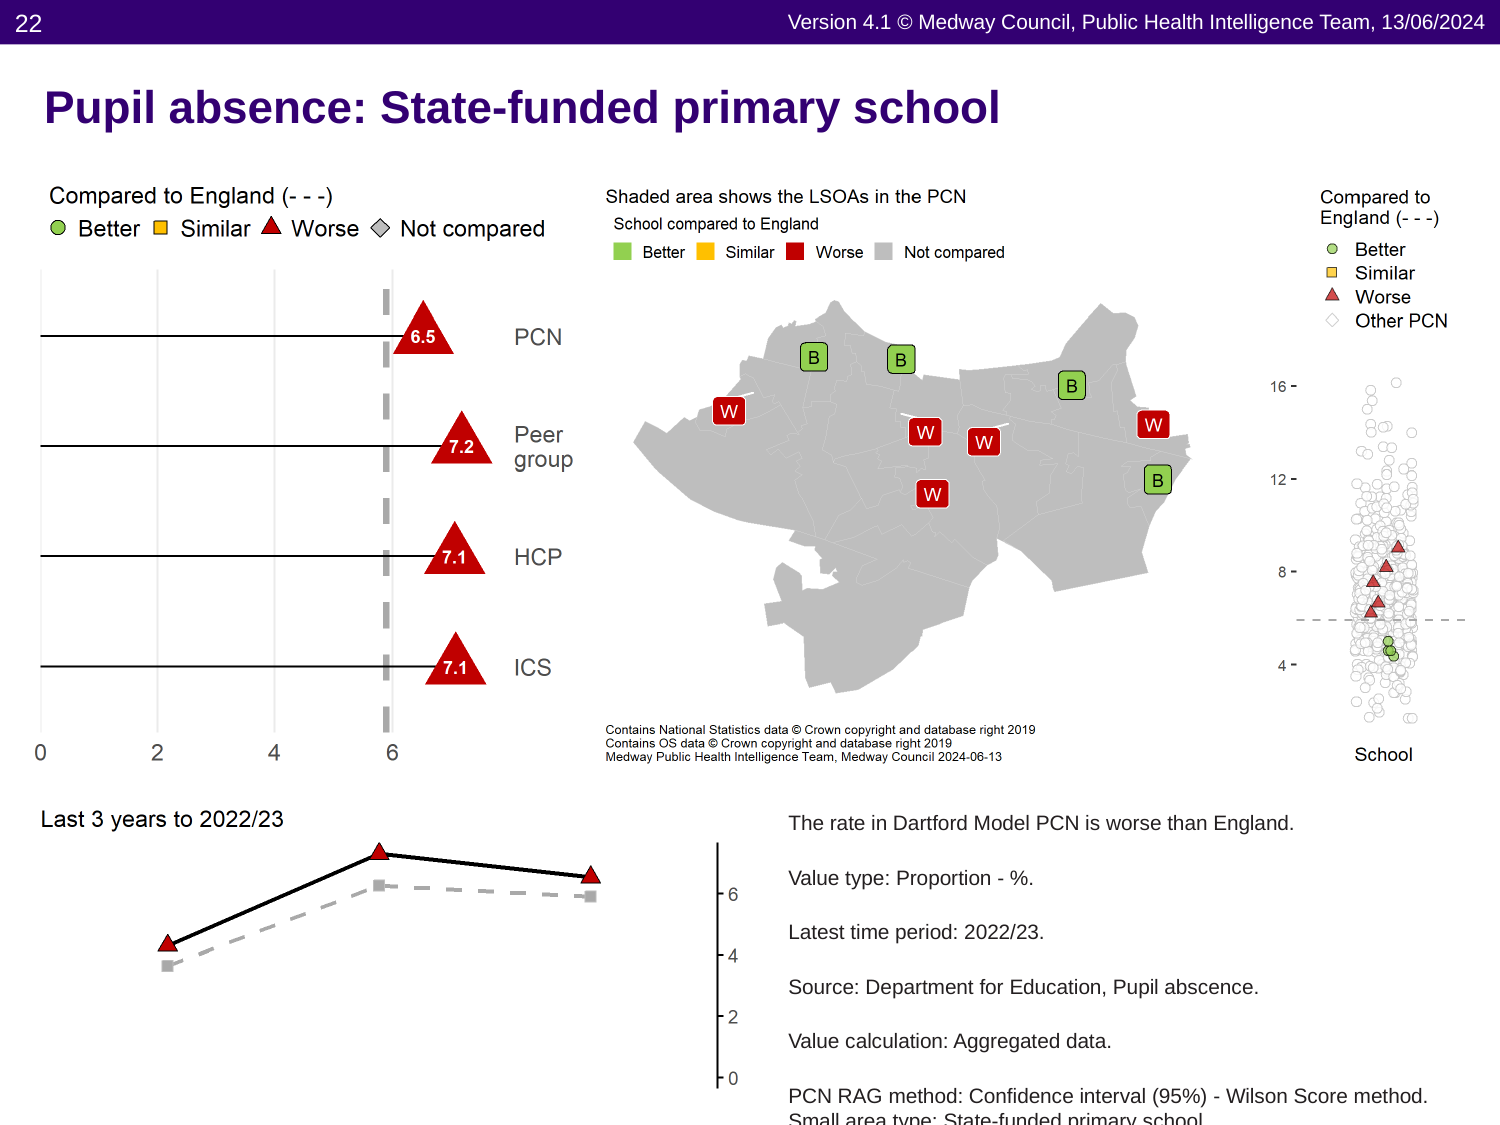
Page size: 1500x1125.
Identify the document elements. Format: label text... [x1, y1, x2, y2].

list 22 [0, 0, 95, 95]
title Pupil absence: State-funded primary school [29, 70, 1471, 138]
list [605, 164, 1221, 776]
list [1233, 164, 1483, 776]
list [29, 798, 751, 1107]
list The rate in Dartford Model PCN is worse than England. Value type: Proportion - %. Latest time period: 2022/23. Source: Department for Education, Pupil abscence. Value calculation: Aggregated data. PCN RAG method: Confidence interval (95%) - Wilson Score method. Small area type: State-funded primary school. [773, 802, 1483, 1106]
list Version 4.1 © Medway Council, Public Health Intelligence Team, 13/06/2024 [419, 0, 1500, 43]
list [29, 164, 585, 776]
